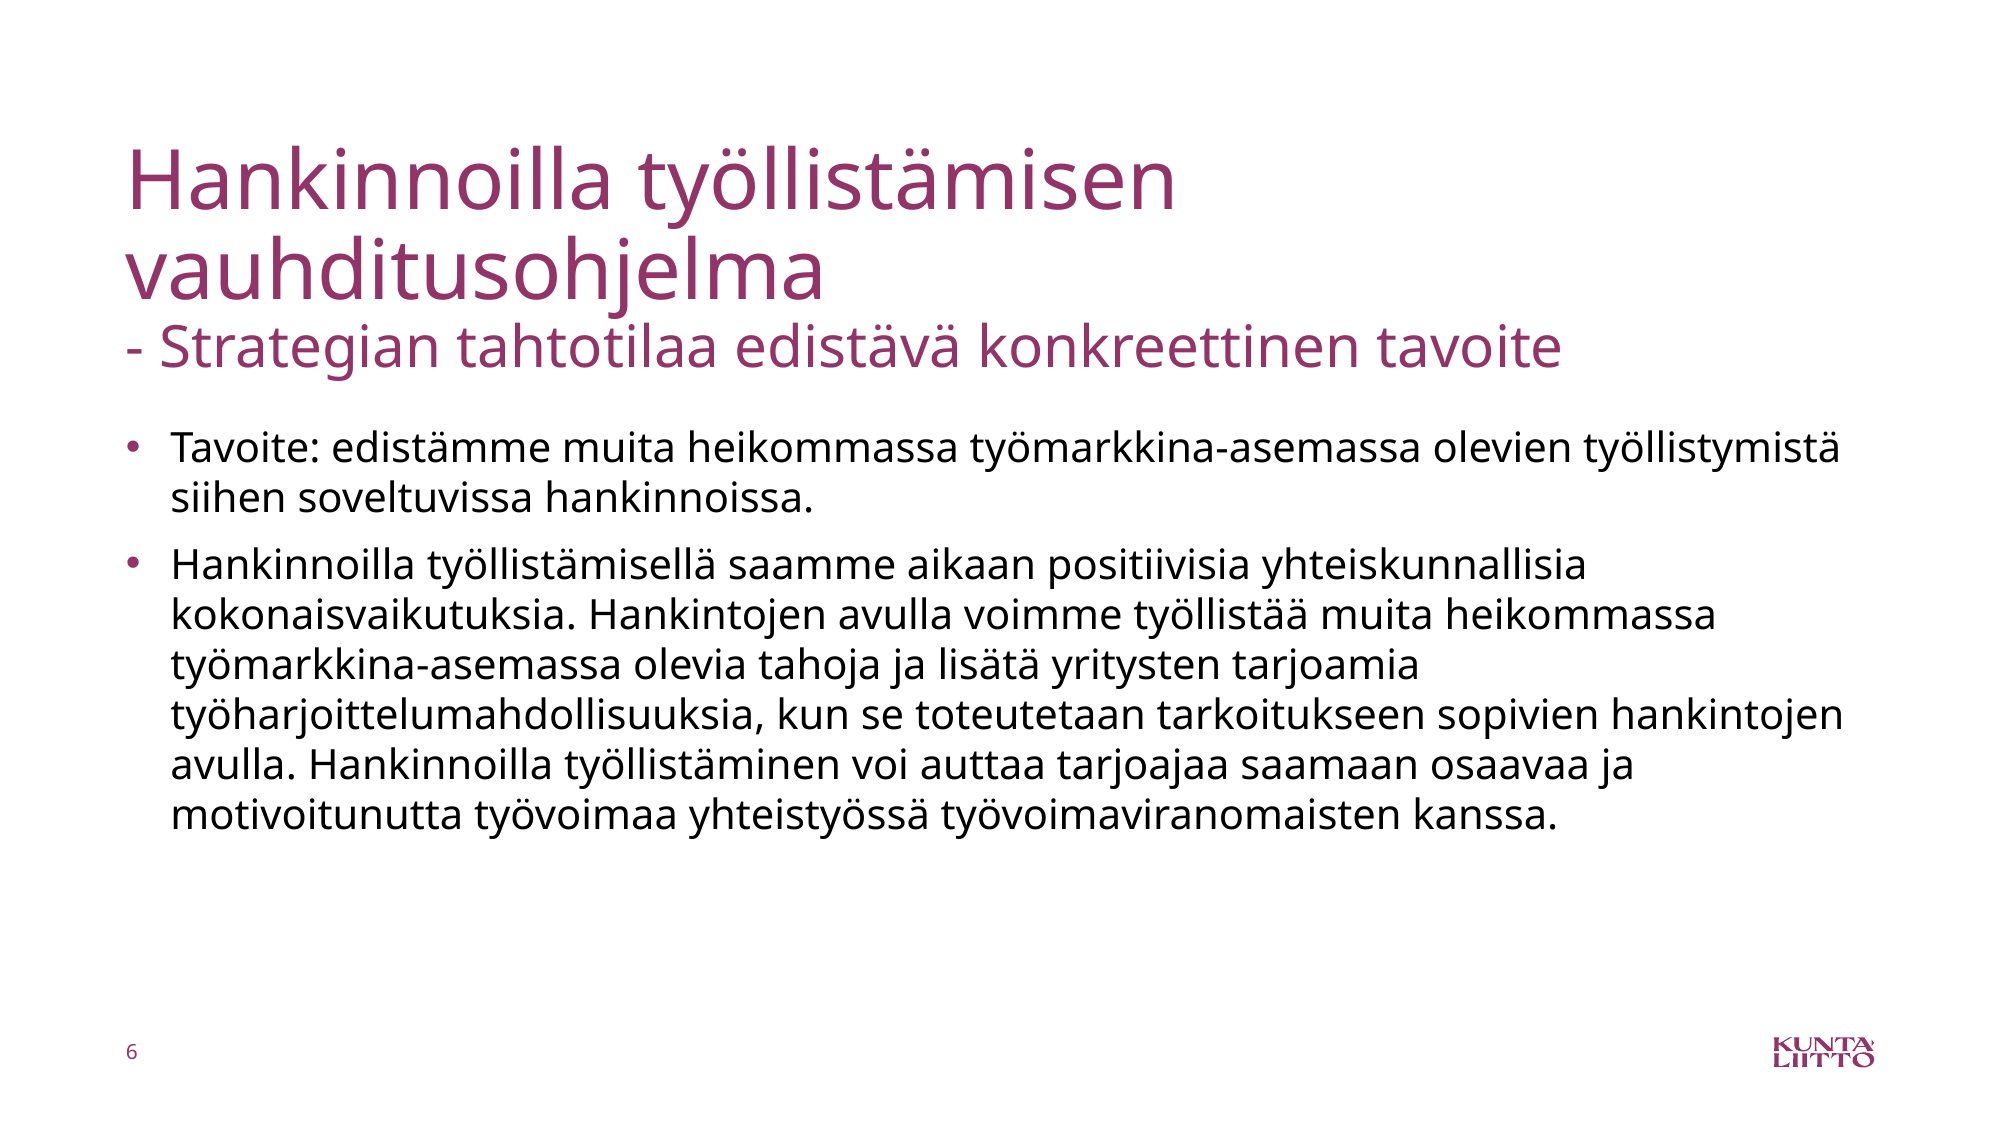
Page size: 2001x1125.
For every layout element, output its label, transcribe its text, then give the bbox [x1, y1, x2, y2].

title Hankinnoilla työllistämisen vauhditusohjelma - Strategian tahtotilaa edistävä konkreettinen tavoite [125, 137, 1875, 398]
slide_number 6 [125, 1035, 197, 1071]
list Tavoite: edistämme muita heikommassa työmarkkina-asemassa olevien työllistymistä siihen soveltuvissa hankinnoissa. Hankinnoilla työllistämisellä saamme aikaan positiivisia yhteiskunnallisia kokonaisvaikutuksia. Hankintojen avulla voimme työllistää muita heikommassa työmarkkina-asemassa olevia tahoja ja lisätä yritysten tarjoamia työharjoittelumahdollisuuksia, kun se toteutetaan tarkoitukseen sopivien hankintojen avulla. Hankinnoilla työllistäminen voi auttaa tarjoajaa saamaan osaavaa ja motivoitunutta työvoimaa yhteistyössä työvoimaviranomaisten kanssa. [125, 420, 1875, 953]
